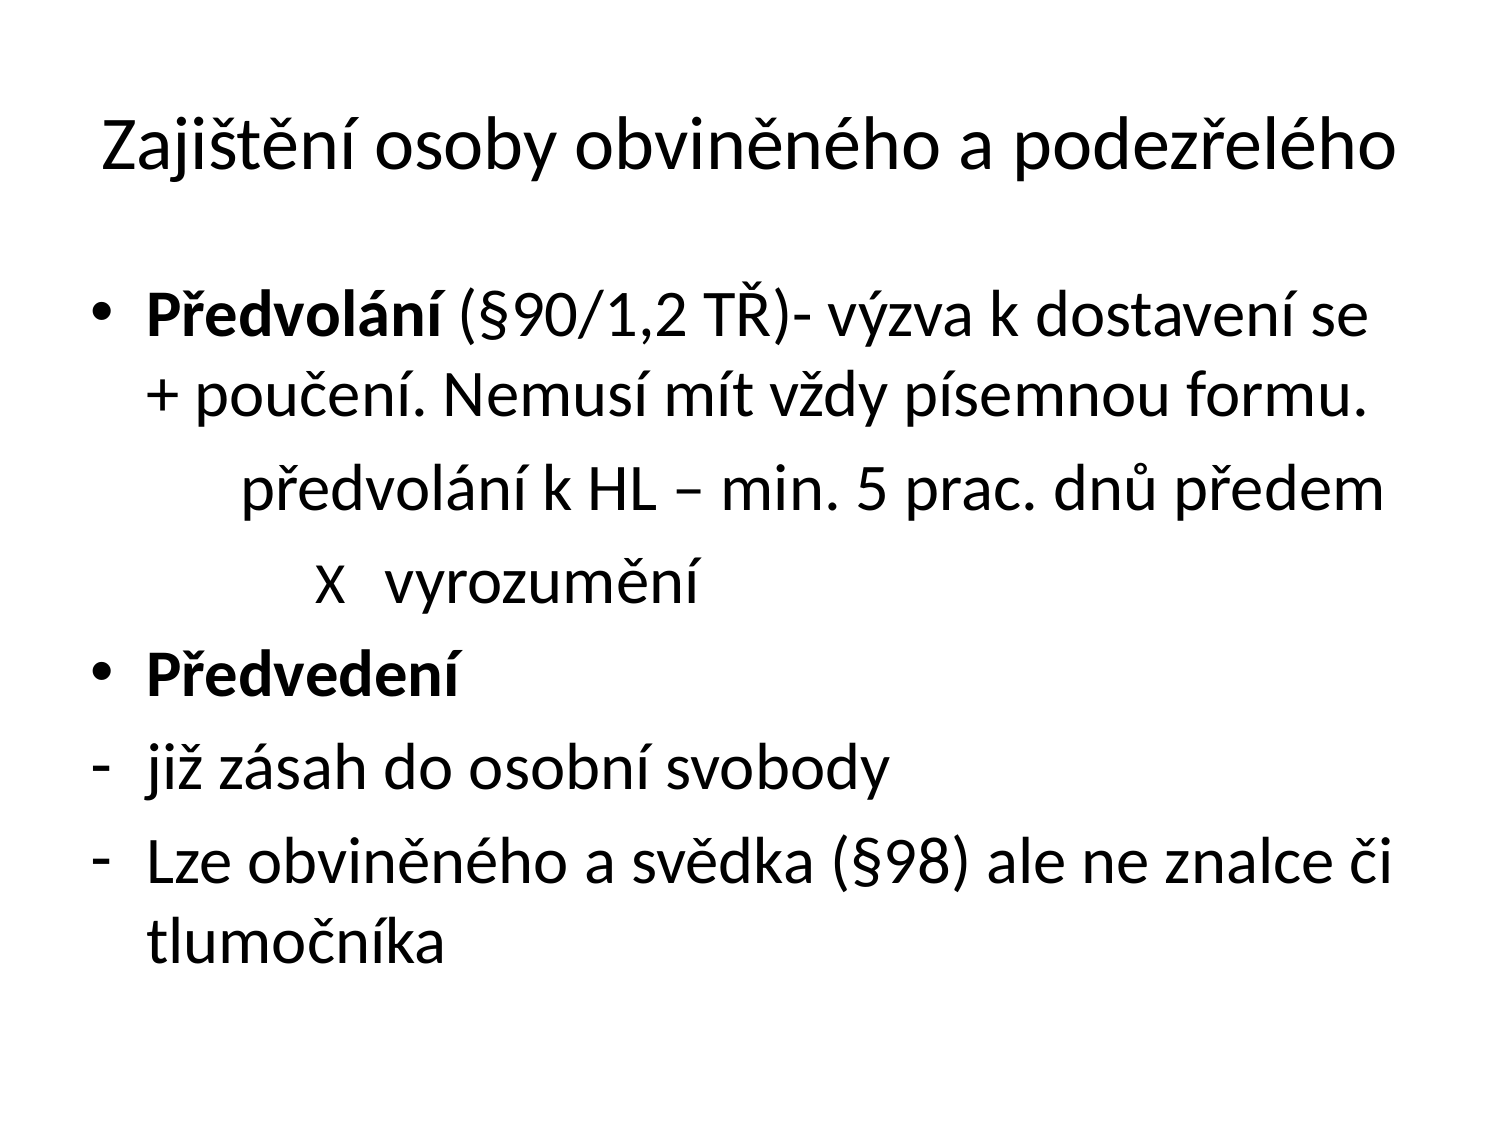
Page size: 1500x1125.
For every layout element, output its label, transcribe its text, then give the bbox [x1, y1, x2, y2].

list Předvolání (§90/1,2 TŘ)- výzva k dostavení se + poučení. Nemusí mít vždy písemnou formu. předvolání k HL – min. 5 prac. dnů předem X vyrozumění Předvedení již zásah do osobní svobody Lze obviněného a svědka (§98) ale ne znalce či tlumočníka [75, 262, 1425, 1005]
title Zajištění osoby obviněného a podezřelého [75, 45, 1425, 233]
